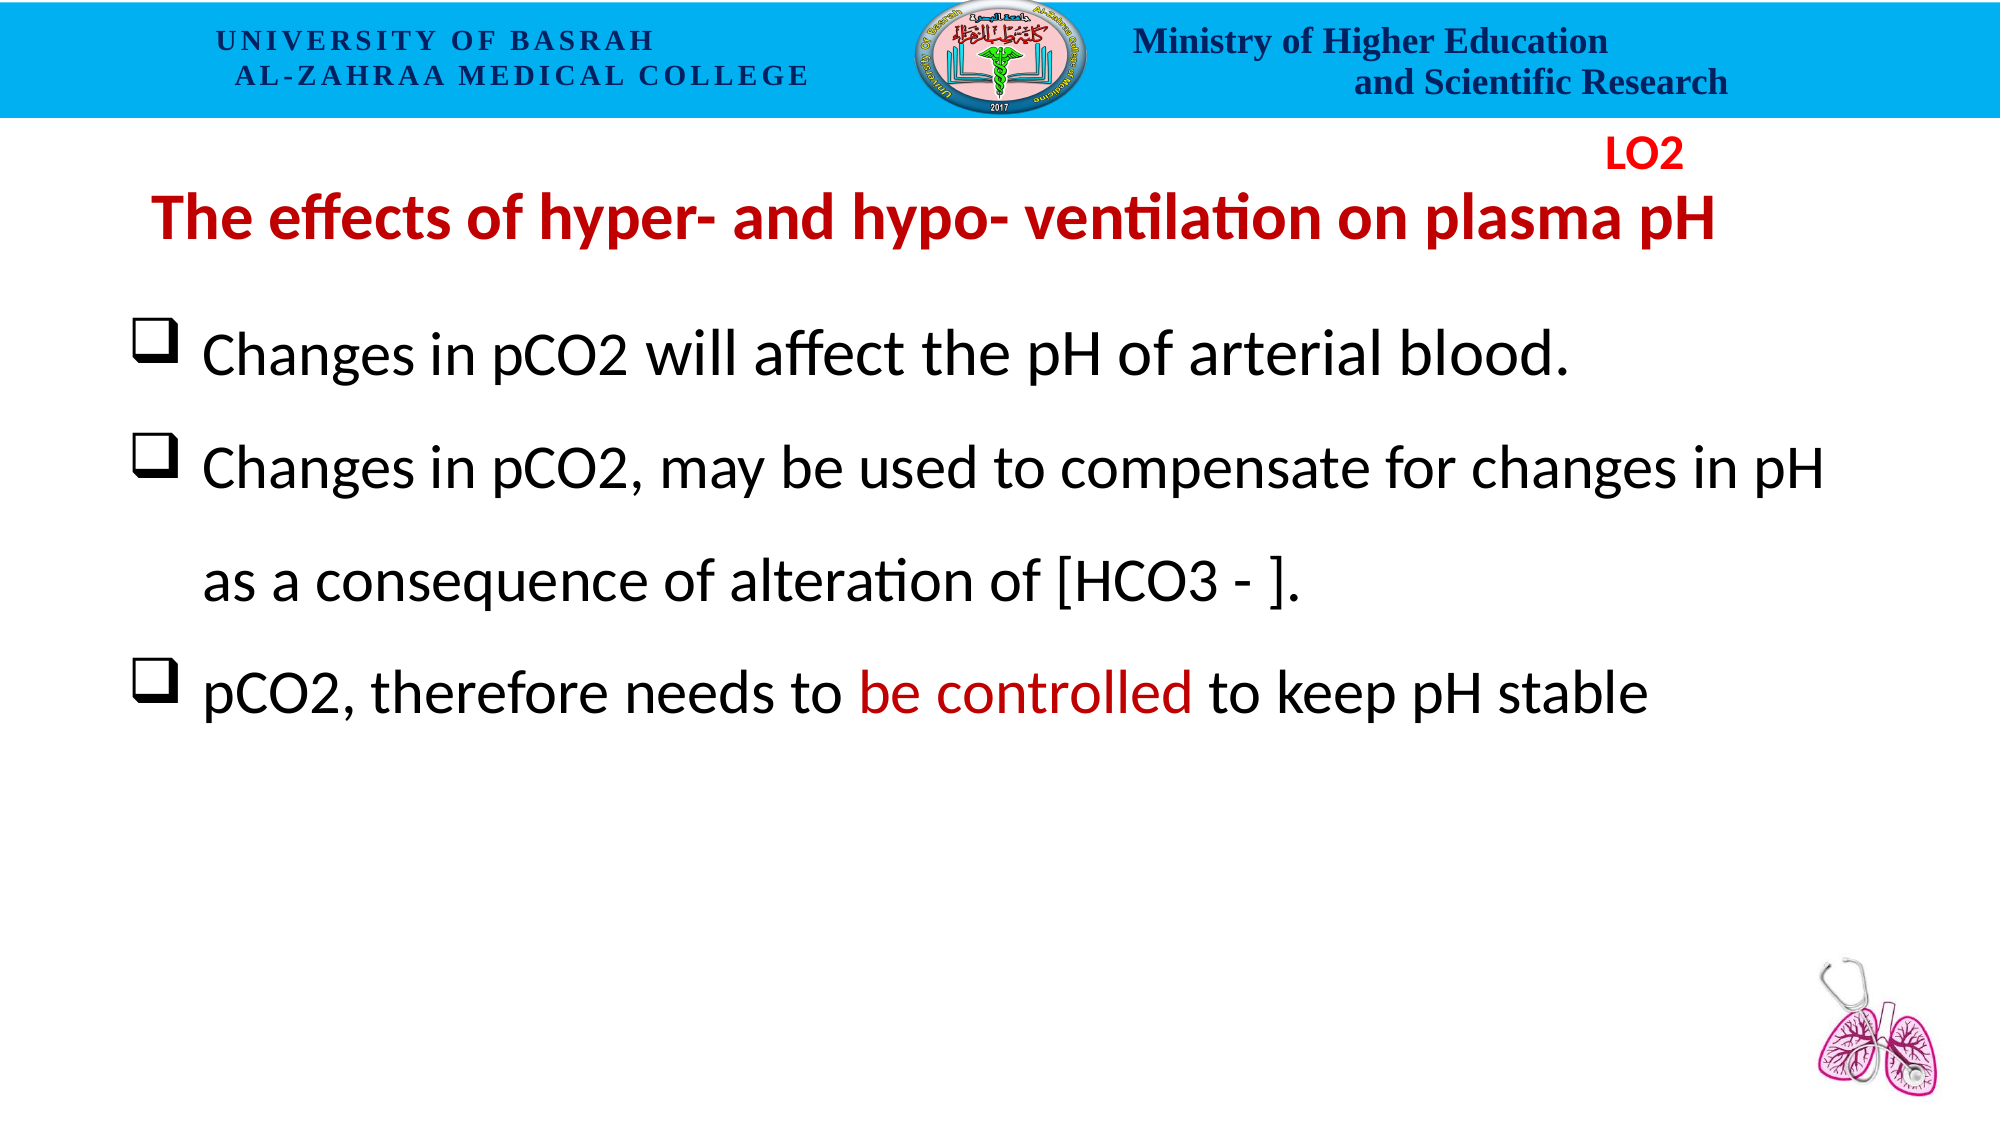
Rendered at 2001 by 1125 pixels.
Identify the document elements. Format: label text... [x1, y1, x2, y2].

text_box LO2 [1541, 130, 1748, 165]
text_box [0, 2, 2000, 118]
text_box The effects of hyper- and hypo- ventilation on plasma pH [136, 165, 1752, 261]
picture [1797, 953, 1951, 1103]
picture [912, 0, 1088, 110]
text_box Ministry of Higher Education and Scientific Research [1113, 13, 1752, 130]
text_box Changes in pCO2 will affect the pH of arterial blood. Changes in pCO2, may be used to compensate for changes in pH as a consequence of alteration of [HCO3 - ]. pCO2, therefore needs to be controlled to keep pH stable [113, 261, 1864, 734]
text_box University of Basrah Al-zahraa medical college [197, 13, 836, 121]
